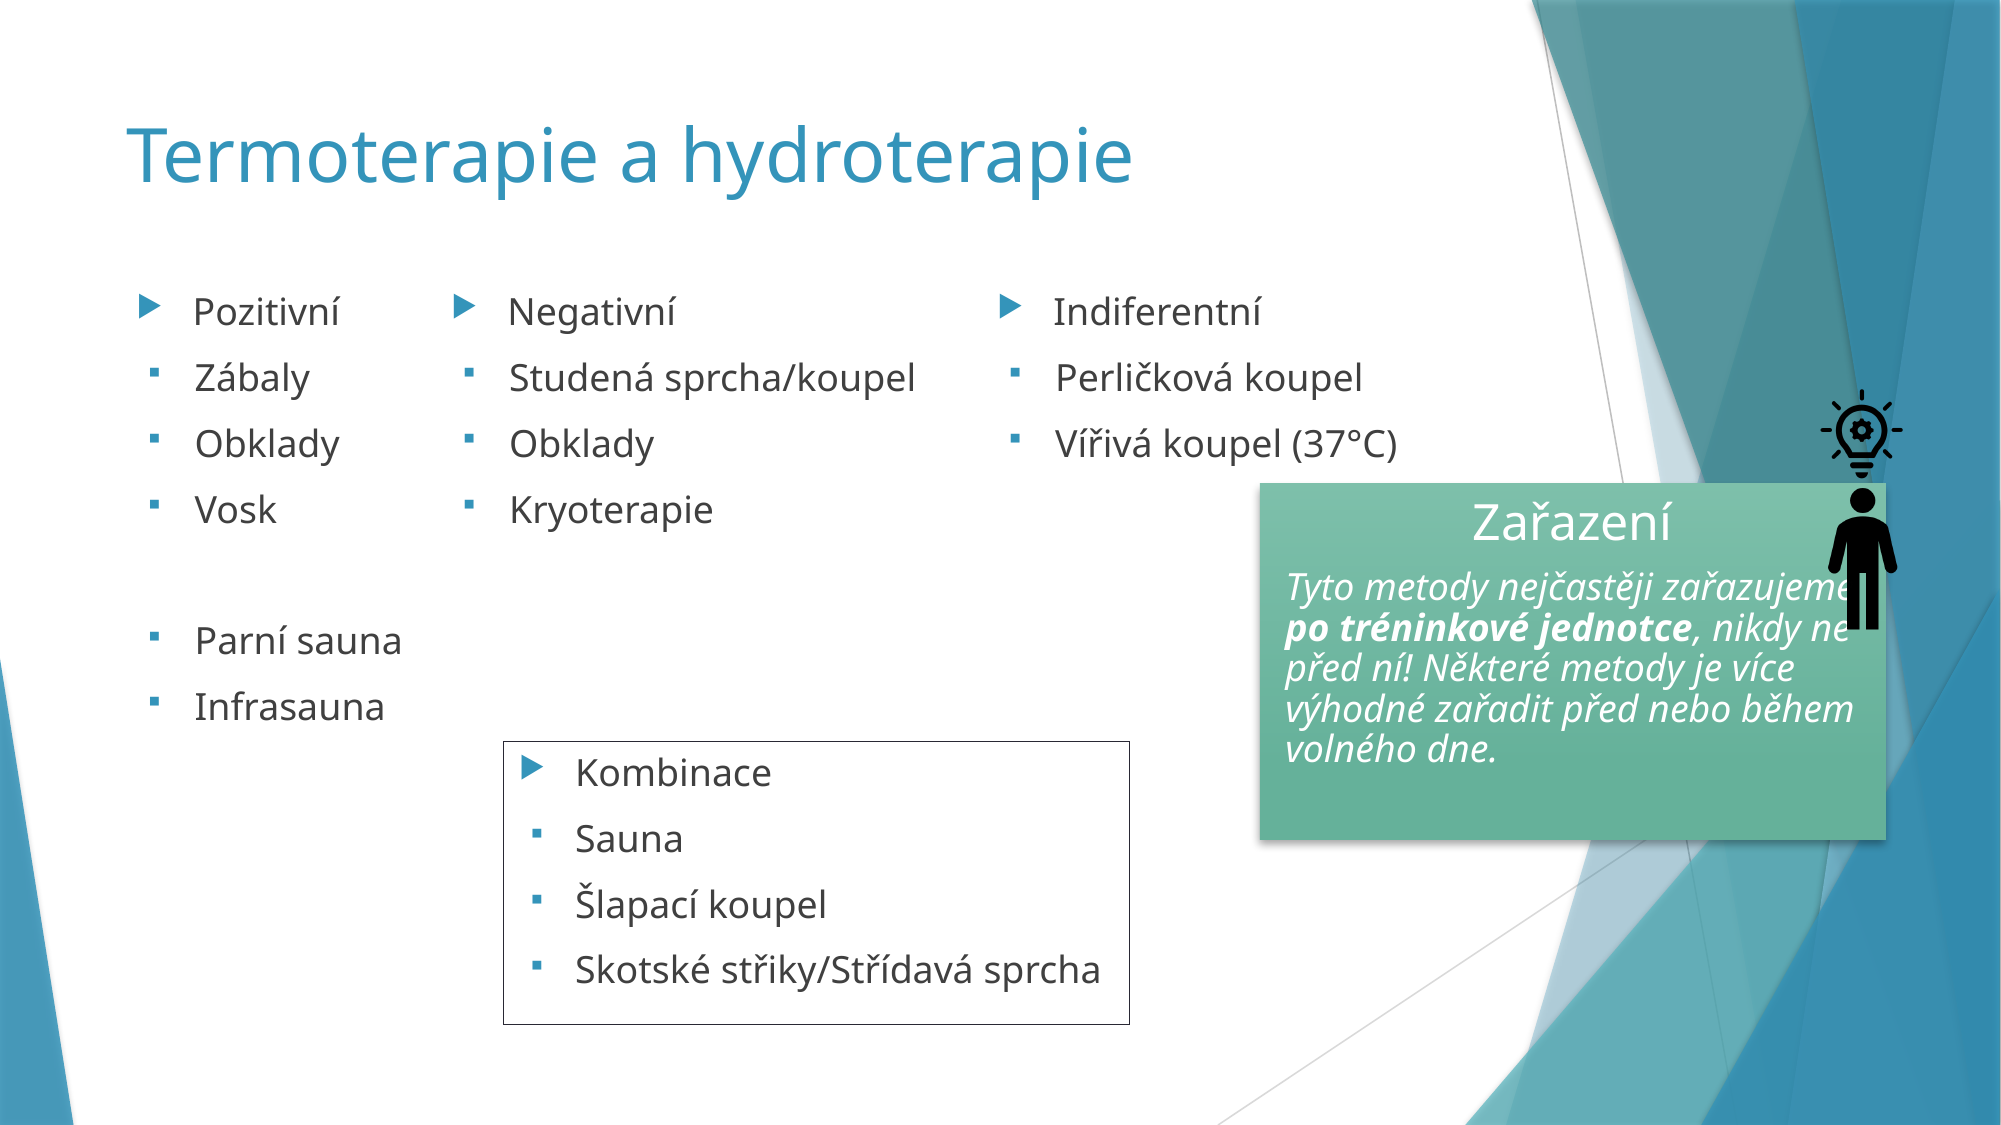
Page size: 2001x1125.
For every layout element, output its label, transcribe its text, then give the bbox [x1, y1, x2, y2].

list Pozitivní Zábaly Obklady Vosk Parní sauna Infrasauna [121, 280, 436, 854]
text_box Indiferentní Perličková koupel Vířivá koupel (37°C) [982, 280, 1733, 473]
title Termoterapie a hydroterapie [111, 99, 1522, 317]
picture [1786, 384, 1938, 634]
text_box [1259, 482, 1887, 841]
text_box Kombinace Sauna Šlapací koupel Skotské střiky/Střídavá sprcha [503, 741, 1130, 1025]
list Negativní Studená sprcha/koupel Obklady Kryoterapie [436, 280, 997, 854]
